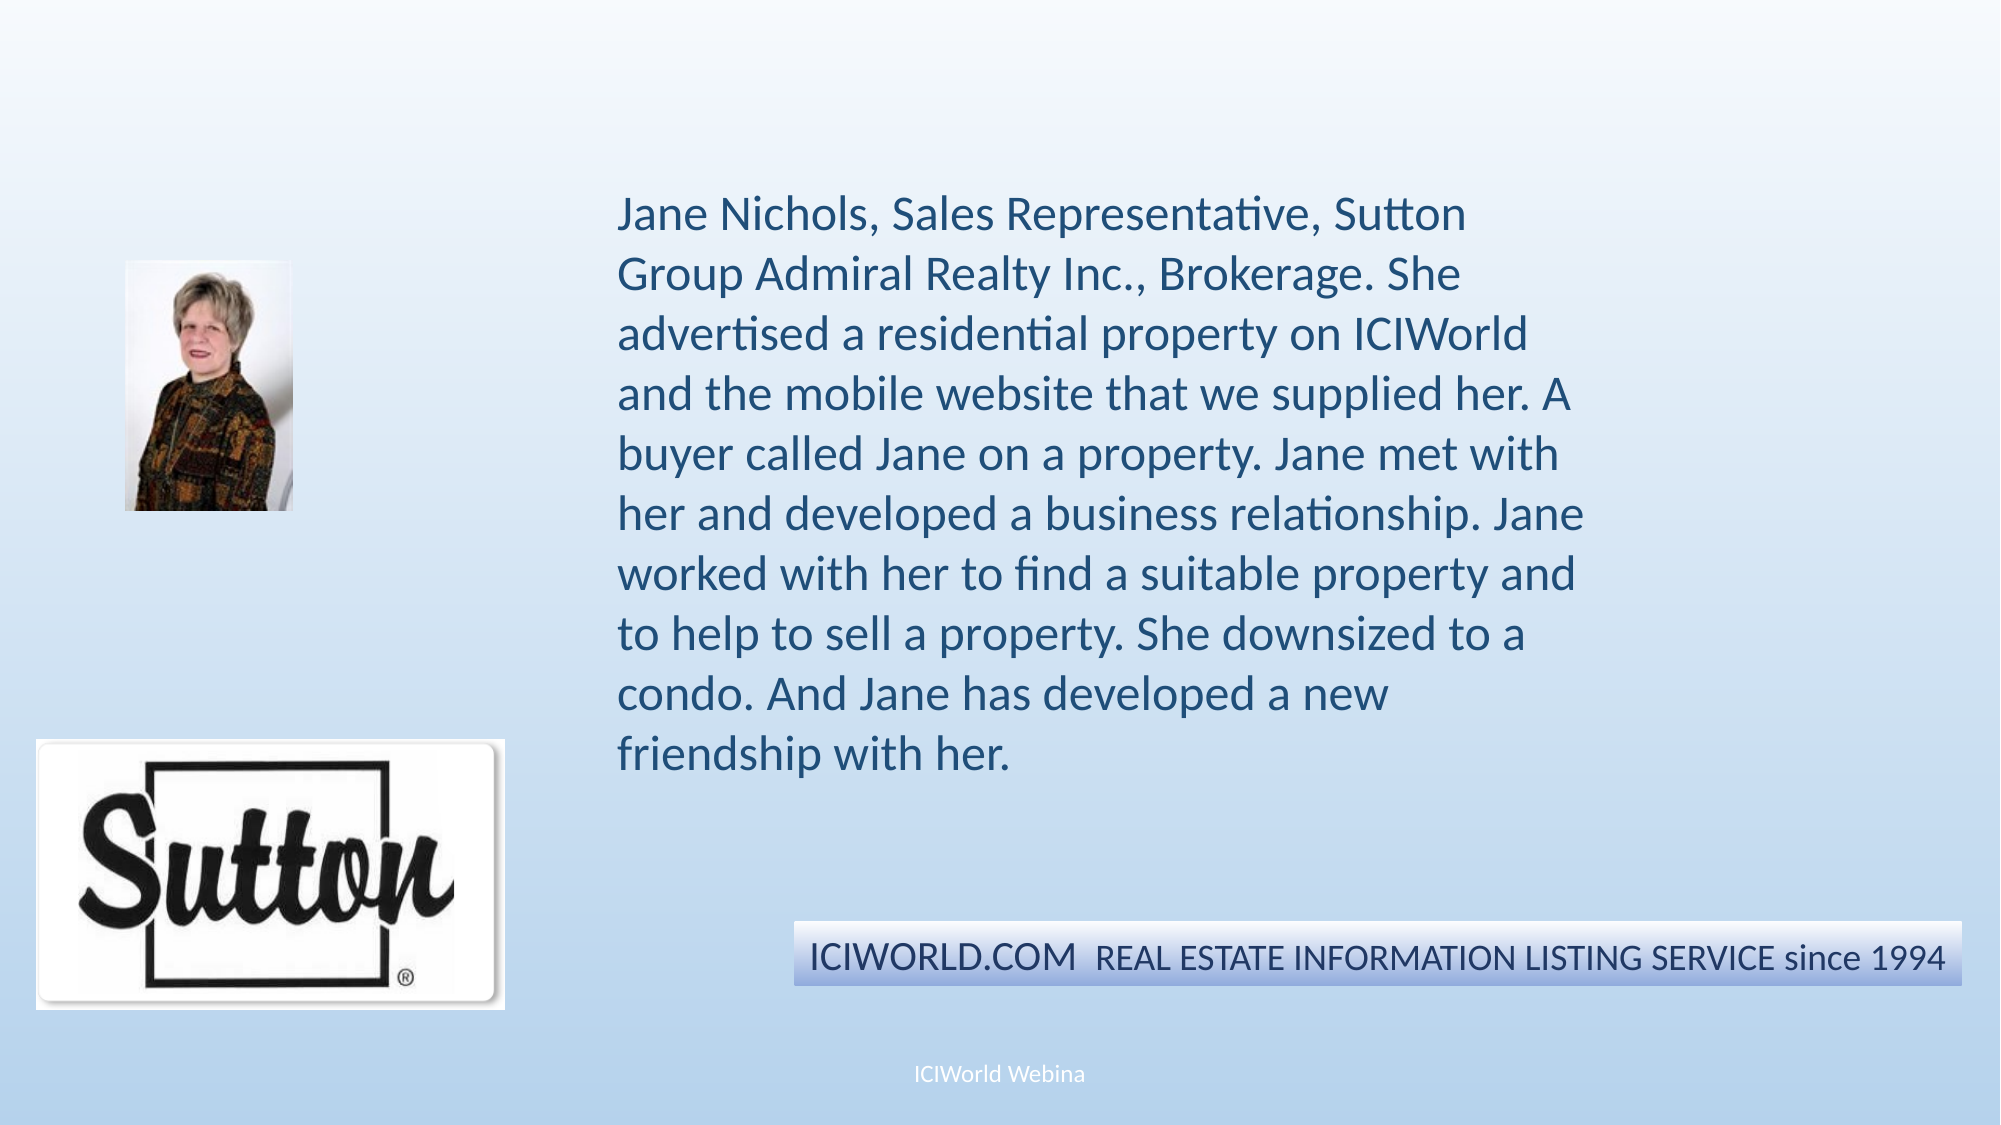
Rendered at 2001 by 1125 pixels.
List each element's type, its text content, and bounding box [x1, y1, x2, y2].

picture [36, 739, 505, 1010]
text_box ICIWORLD.COM REAL ESTATE INFORMATION LISTING SERVICE since 1994 [794, 920, 1963, 987]
picture [125, 260, 293, 511]
footer ICIWorld Webina [662, 1042, 1338, 1103]
text_box Jane Nichols, Sales Representative, Sutton Group Admiral Realty Inc., Brokerage. She advertised a residential property on ICIWorld and the mobile website that we supplied her. A buyer called Jane on a property. Jane met with her and developed a business relationship. Jane worked with her to find a suitable property and to help to sell a property. She downsized to a condo. And Jane has developed a new friendship with her. [602, 172, 1603, 788]
